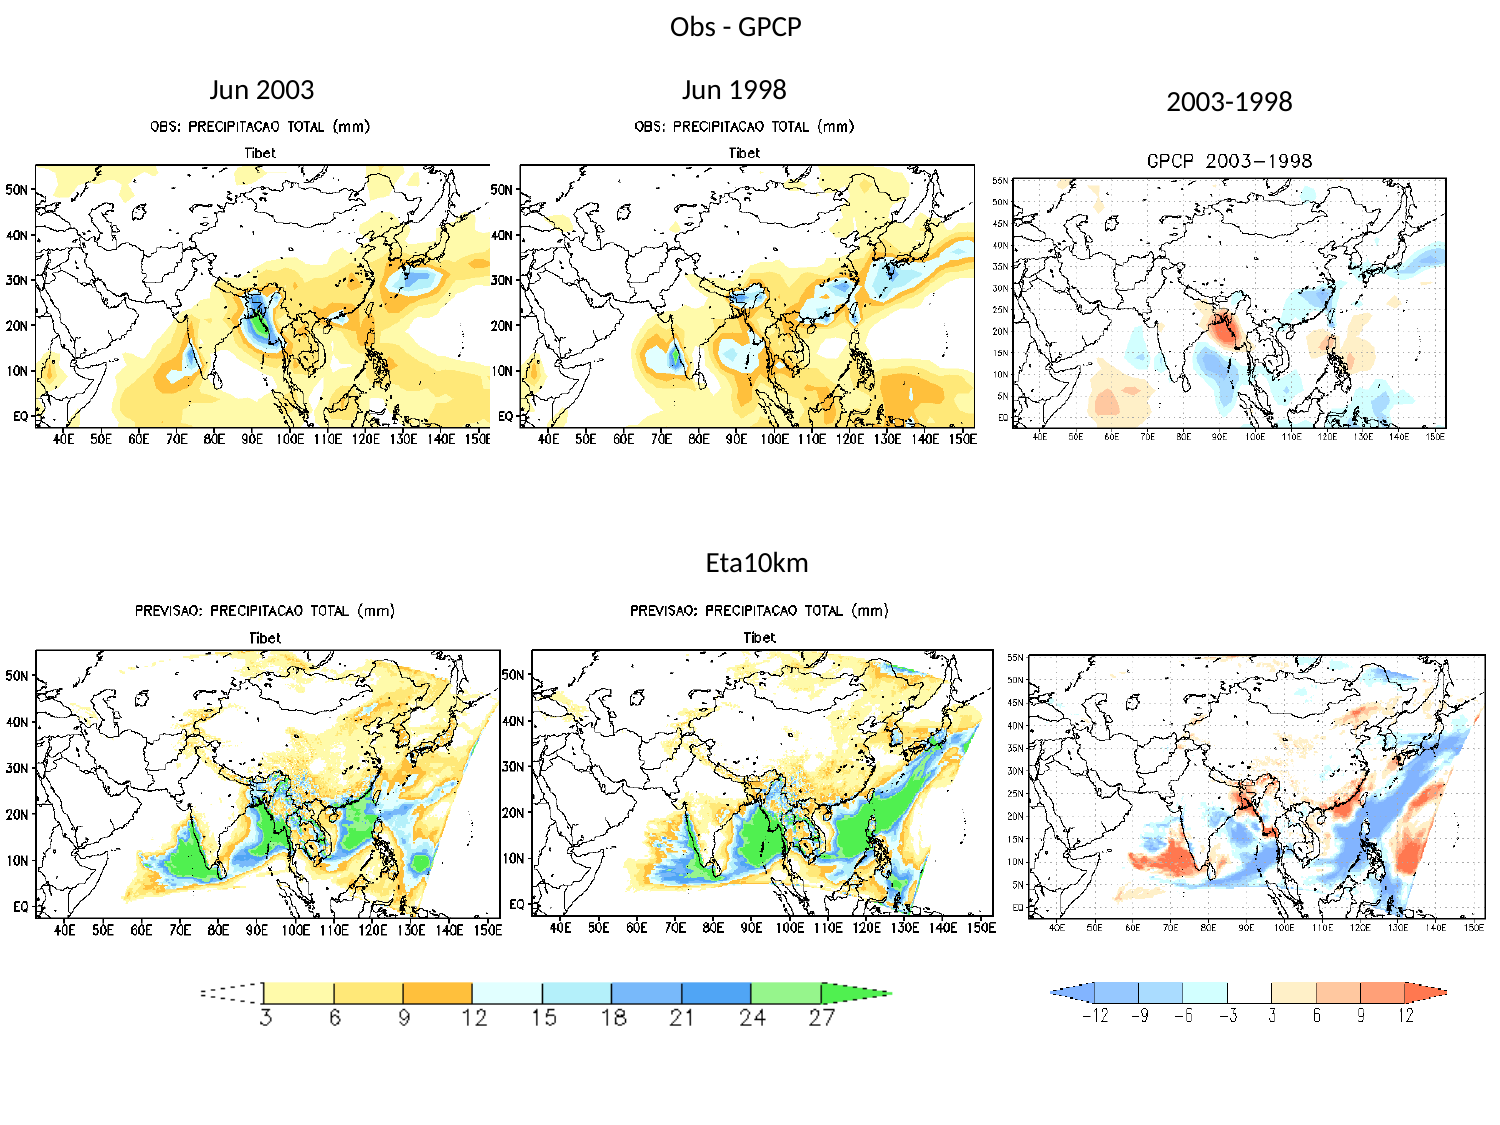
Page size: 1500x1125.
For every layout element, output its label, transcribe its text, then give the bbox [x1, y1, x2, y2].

picture [194, 963, 904, 1036]
text_box Obs - GPCP [655, 0, 821, 85]
picture [5, 113, 1456, 457]
text_box Jun 1998 [667, 63, 833, 112]
picture [5, 597, 1497, 946]
text_box 2003-1998 [1151, 74, 1317, 141]
picture [1047, 957, 1448, 1036]
text_box Jun 2003 [194, 63, 361, 112]
text_box Eta10km [690, 535, 845, 596]
